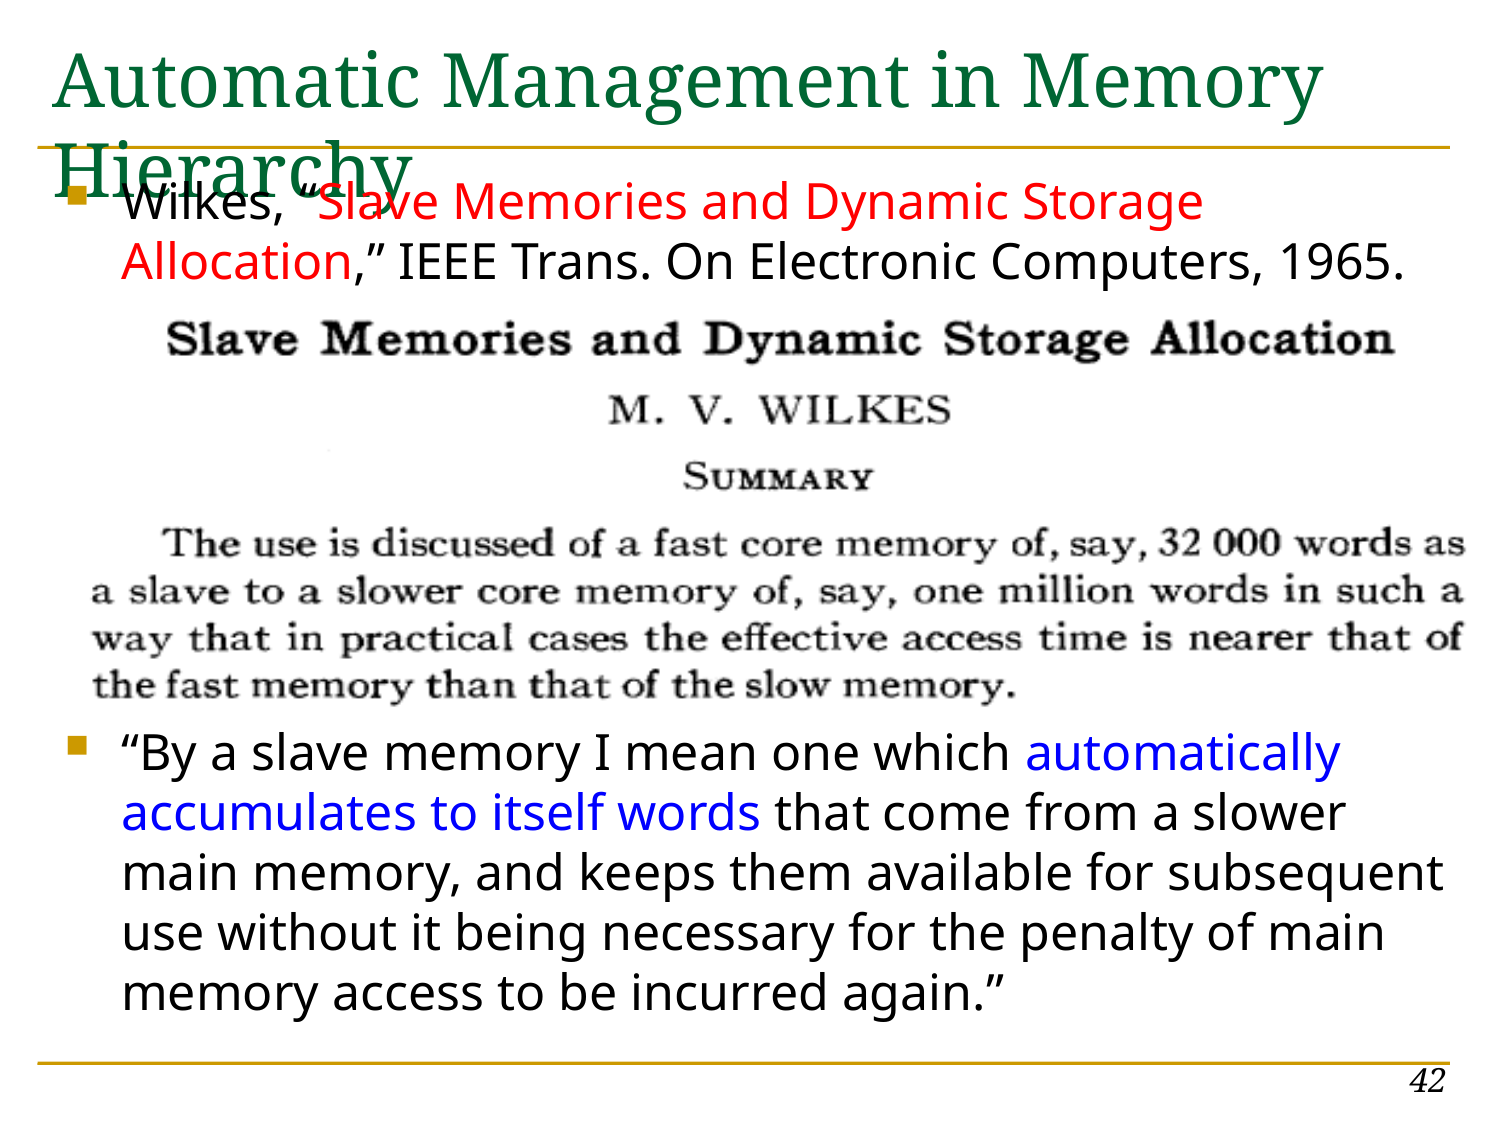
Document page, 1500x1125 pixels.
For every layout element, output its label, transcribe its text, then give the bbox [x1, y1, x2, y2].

title Automatic Management in Memory Hierarchy [37, 24, 1450, 200]
slide_number 42 [1111, 1036, 1462, 1112]
list Wilkes, “Slave Memories and Dynamic Storage Allocation,” IEEE Trans. On Electronic Computers, 1965. “By a slave memory I mean one which automatically accumulates to itself words that come from a slower main memory, and keeps them available for subsequent use without it being necessary for the penalty of main memory access to be incurred again.” [50, 162, 1463, 1015]
picture [62, 312, 1488, 730]
